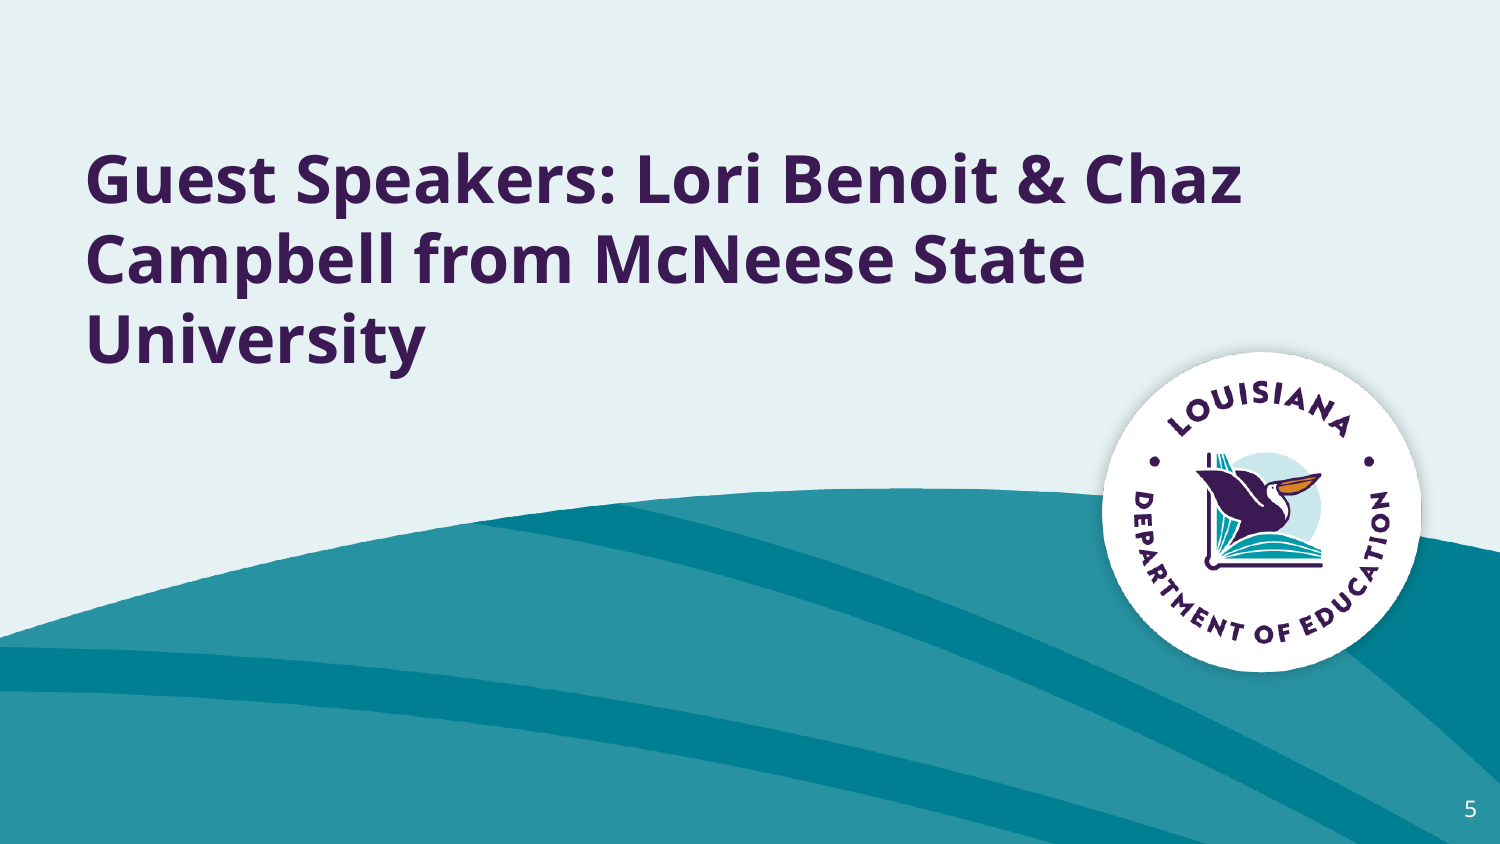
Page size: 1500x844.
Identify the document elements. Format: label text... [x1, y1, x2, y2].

slide_number ‹#› [1402, 777, 1493, 842]
title Guest Speakers: Lori Benoit & Chaz Campbell from McNeese State University [69, 121, 1418, 252]
picture [0, 0, 1500, 844]
